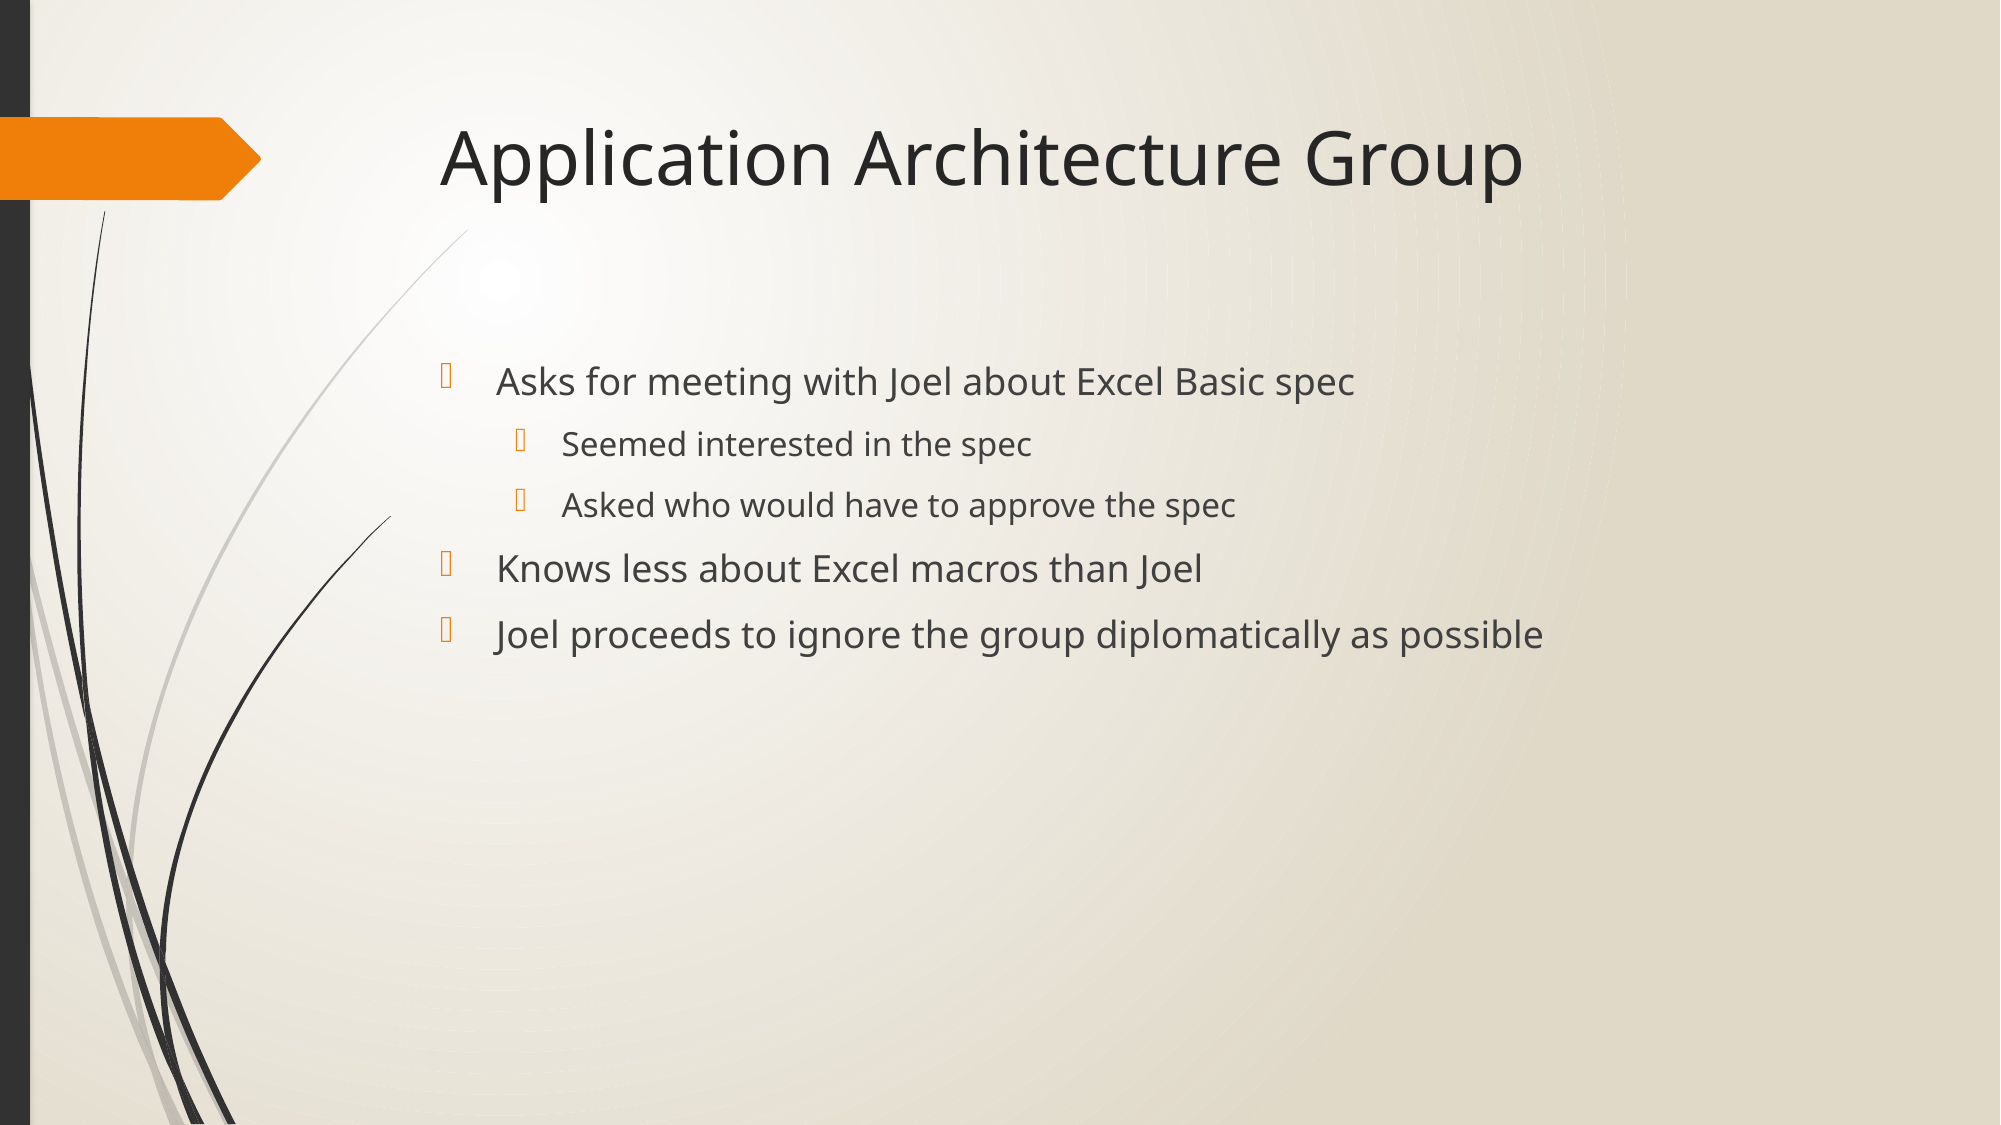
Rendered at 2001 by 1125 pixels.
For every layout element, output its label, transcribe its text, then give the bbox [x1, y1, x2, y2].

list Asks for meeting with Joel about Excel Basic spec Seemed interested in the spec Asked who would have to approve the spec Knows less about Excel macros than Joel Joel proceeds to ignore the group diplomatically as possible [424, 350, 1888, 970]
title Application Architecture Group [425, 102, 1888, 313]
